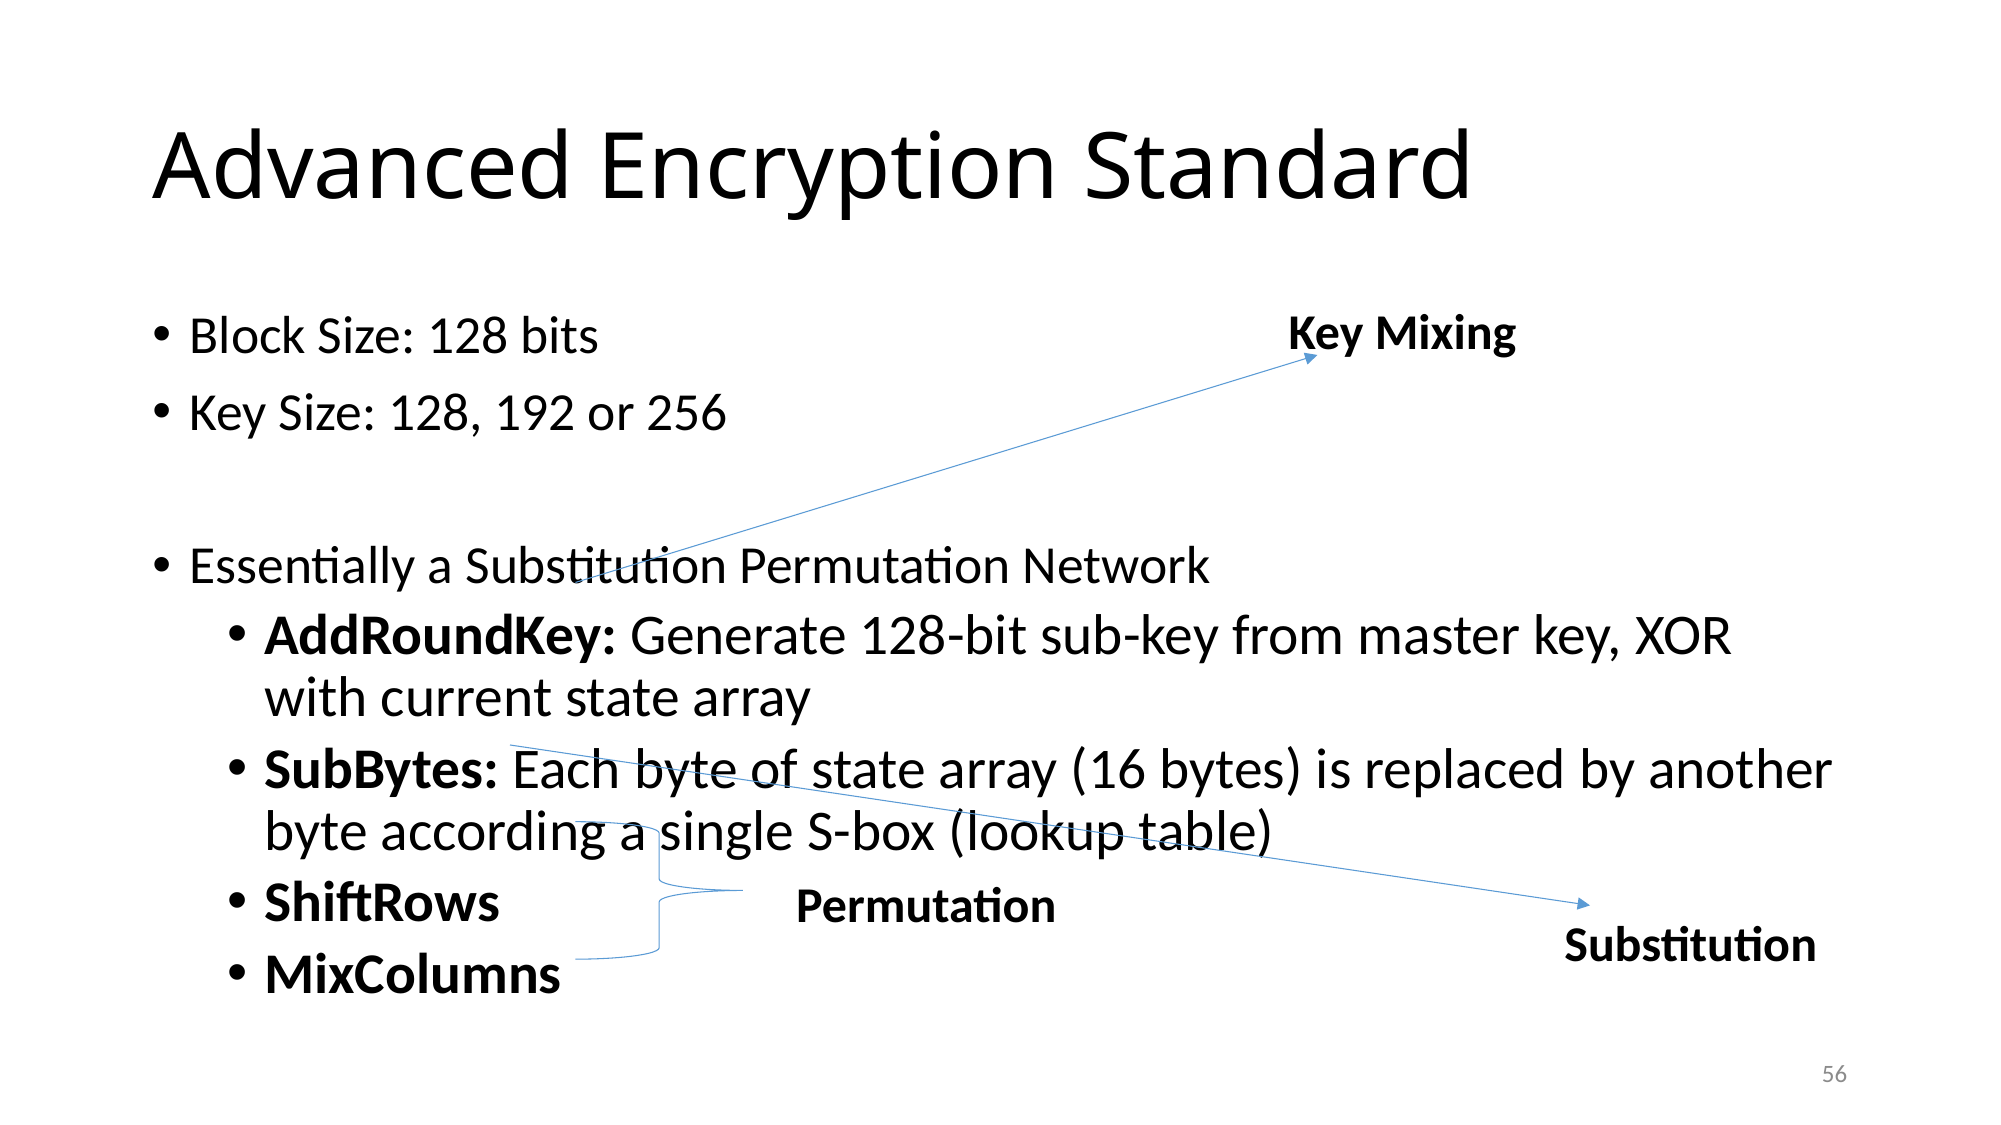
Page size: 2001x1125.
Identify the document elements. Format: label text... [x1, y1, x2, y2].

text_box Permutation [781, 906, 1072, 941]
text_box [575, 354, 1318, 583]
text_box Key Mixing [1273, 292, 1532, 368]
text_box Substitution [1549, 904, 1833, 980]
title Advanced Encryption Standard [137, 59, 1863, 278]
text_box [509, 744, 1590, 906]
list Block Size: 128 bits Key Size: 128, 192 or 256 Essentially a Substitution Permutation Network AddRoundKey: Generate 128-bit sub-key from master key, XOR with current state array SubBytes: Each byte of state array (16 bytes) is replaced by another byte according a single S-box (lookup table) ShiftRows MixColumns [137, 299, 1863, 1014]
text_box [575, 906, 660, 960]
slide_number 56 [1412, 1042, 1863, 1103]
